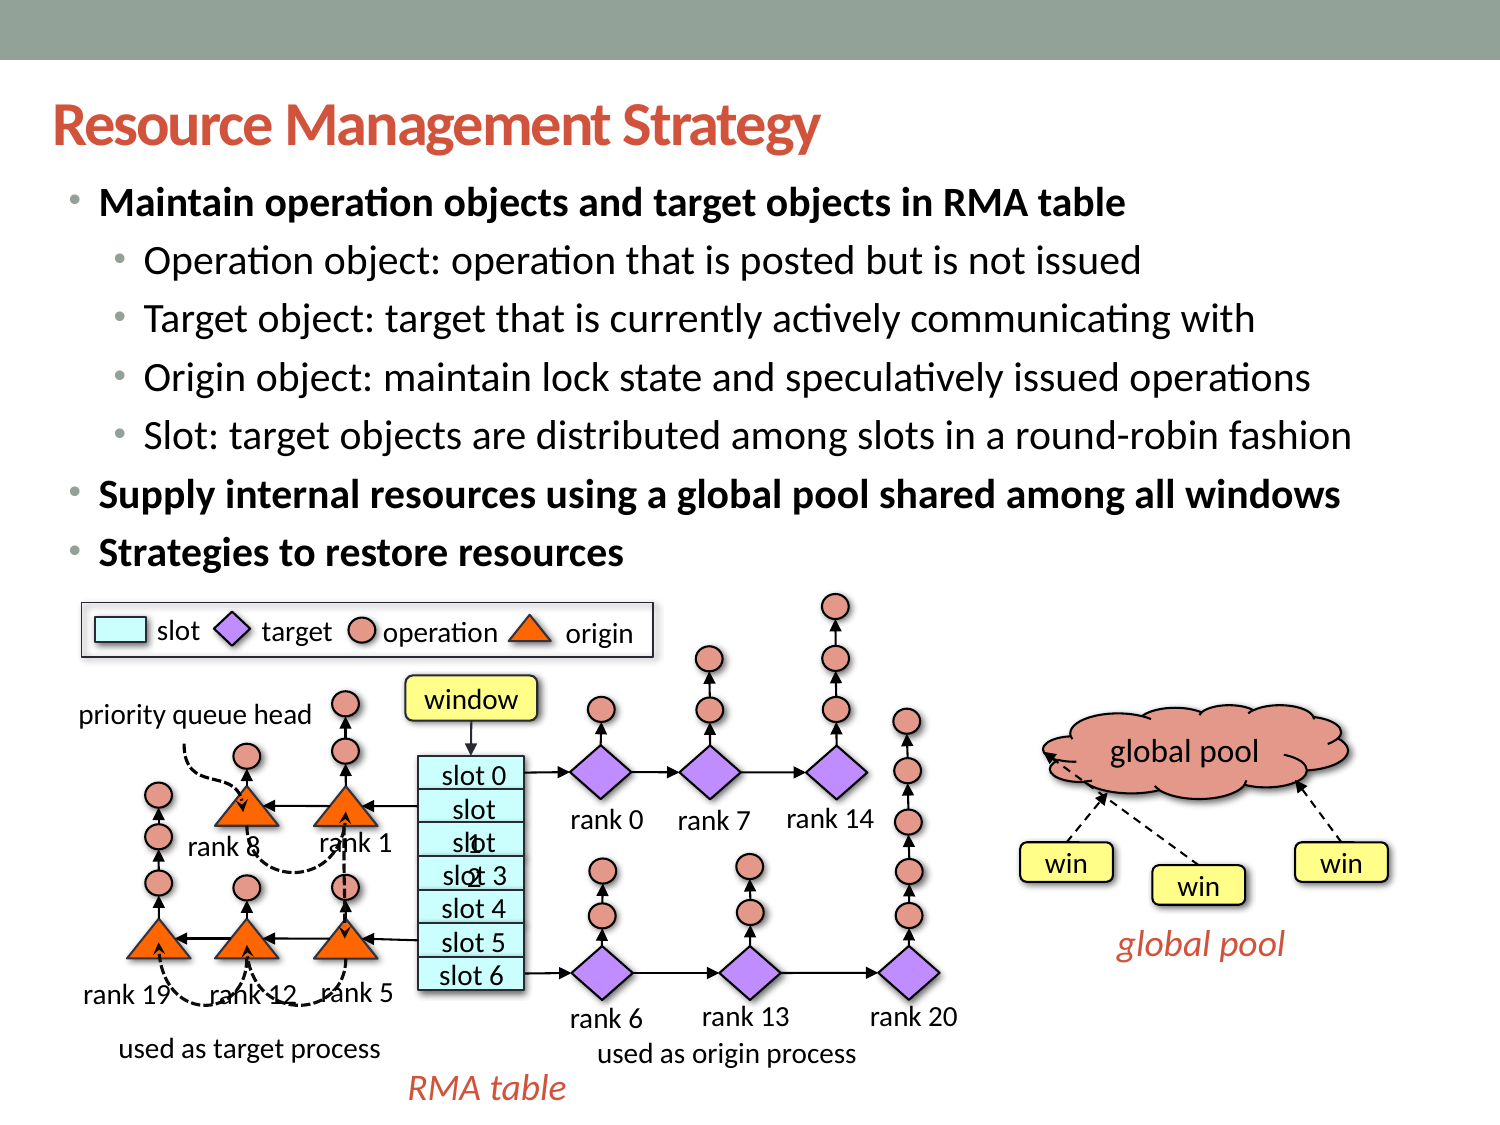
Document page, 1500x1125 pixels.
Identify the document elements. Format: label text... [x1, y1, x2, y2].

text_box Maintain operation objects and target objects in RMA table Operation object: operation that is posted but is not issued Target object: target that is currently actively communicating with Origin object: maintain lock state and speculatively issued operations Slot: target objects are distributed among slots in a round-robin fashion Supply internal resources using a global pool shared among all windows Strategies to restore resources [53, 166, 1404, 641]
text_box global pool [1015, 911, 1387, 972]
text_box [1019, 704, 1389, 906]
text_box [57, 593, 1004, 1078]
text_box RMA table [301, 1085, 673, 1116]
title Resource Management Strategy [37, 39, 1481, 202]
